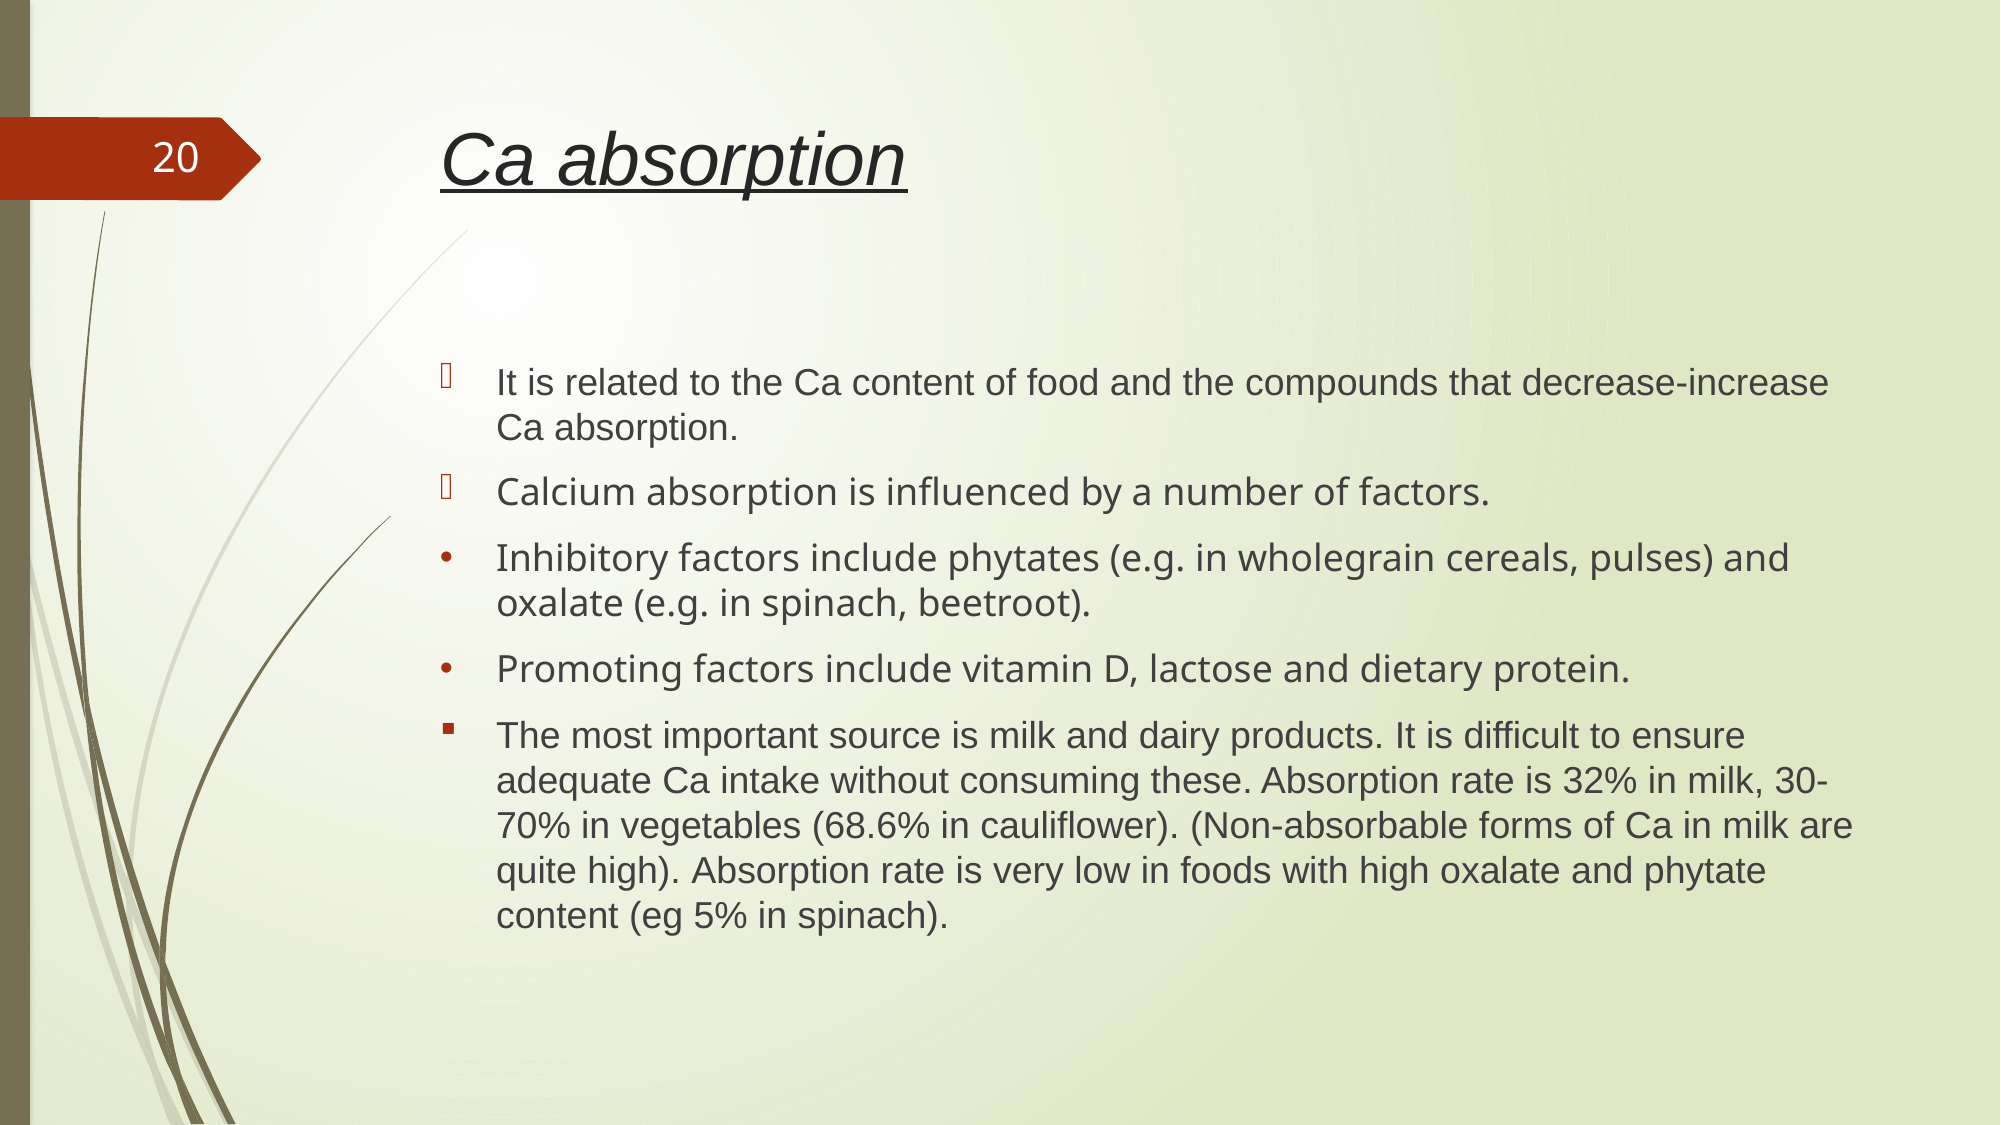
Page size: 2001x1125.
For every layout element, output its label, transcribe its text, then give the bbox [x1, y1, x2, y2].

list It is related to the Ca content of food and the compounds that decrease-increase Ca absorption. Calcium absorption is influenced by a number of factors. Inhibitory factors include phytates (e.g. in wholegrain cereals, pulses) and oxalate (e.g. in spinach, beetroot). Promoting factors include vitamin D, lactose and dietary protein. The most important source is milk and dairy products. It is difficult to ensure adequate Ca intake without consuming these. Absorption rate is 32% in milk, 30-70% in vegetables (68.6% in cauliflower). (Non-absorbable forms of Ca in milk are quite high). Absorption rate is very low in foods with high oxalate and phytate content (eg 5% in spinach). [424, 350, 1888, 970]
slide_number 20 [87, 129, 216, 190]
title Ca absorption [425, 102, 1888, 313]
